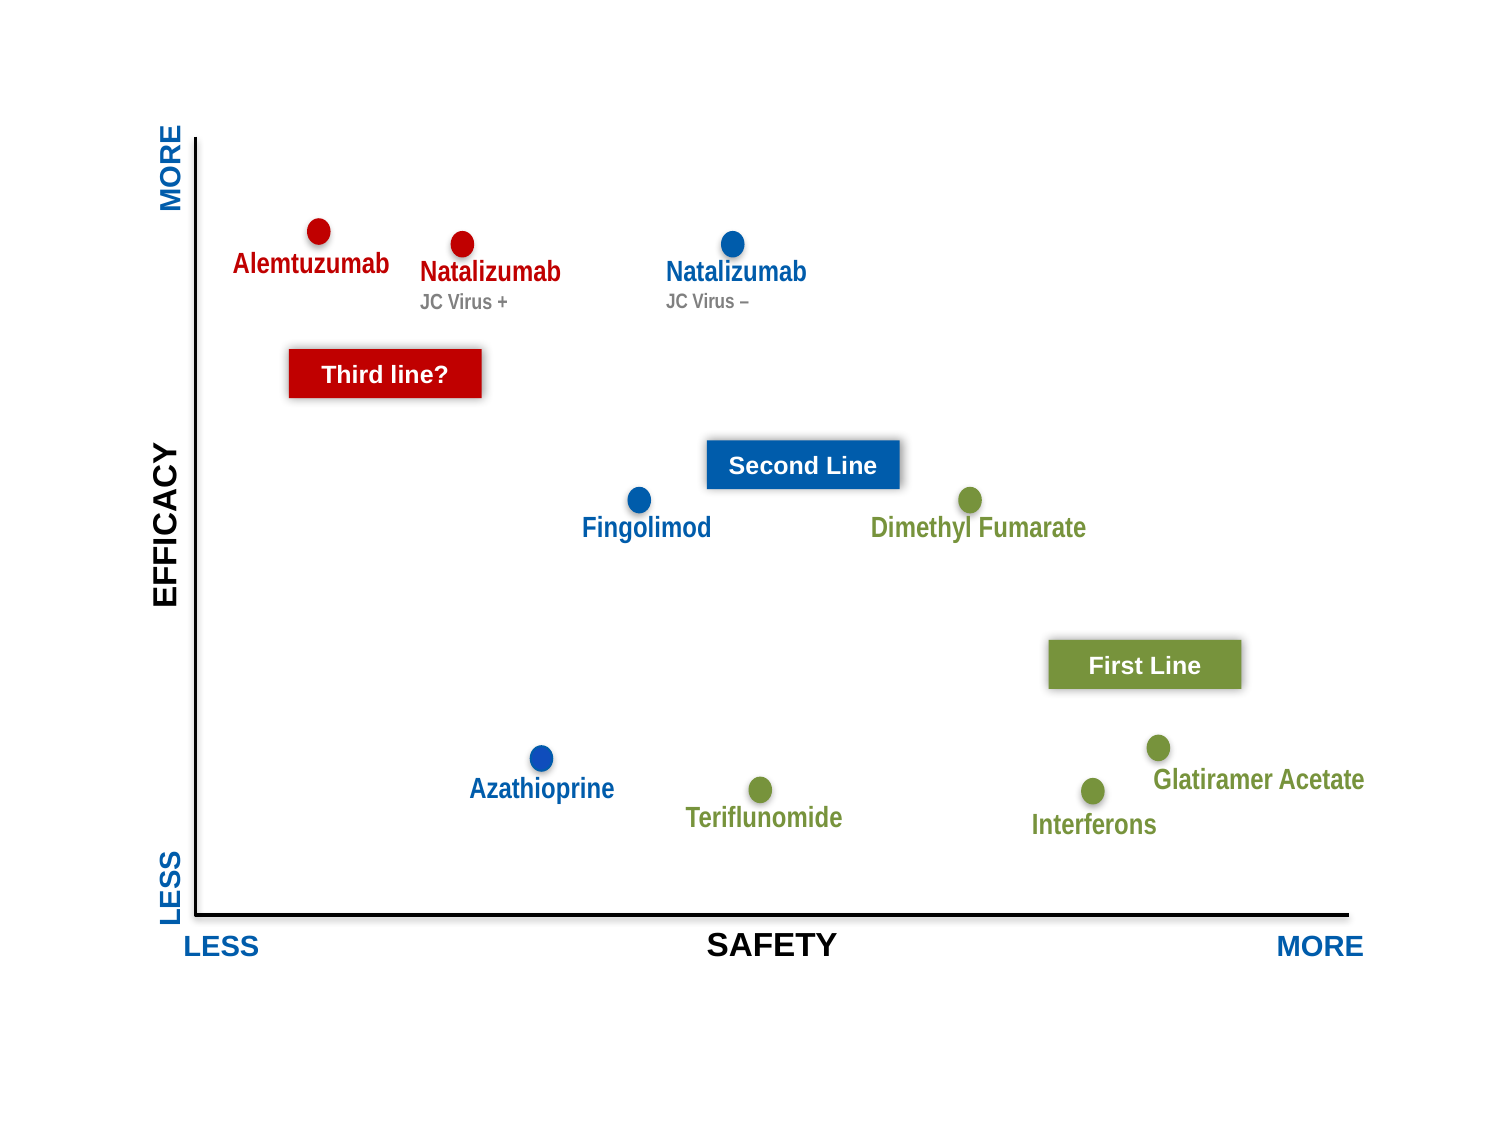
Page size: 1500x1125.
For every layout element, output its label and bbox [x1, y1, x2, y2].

text_box [135, 113, 1389, 977]
